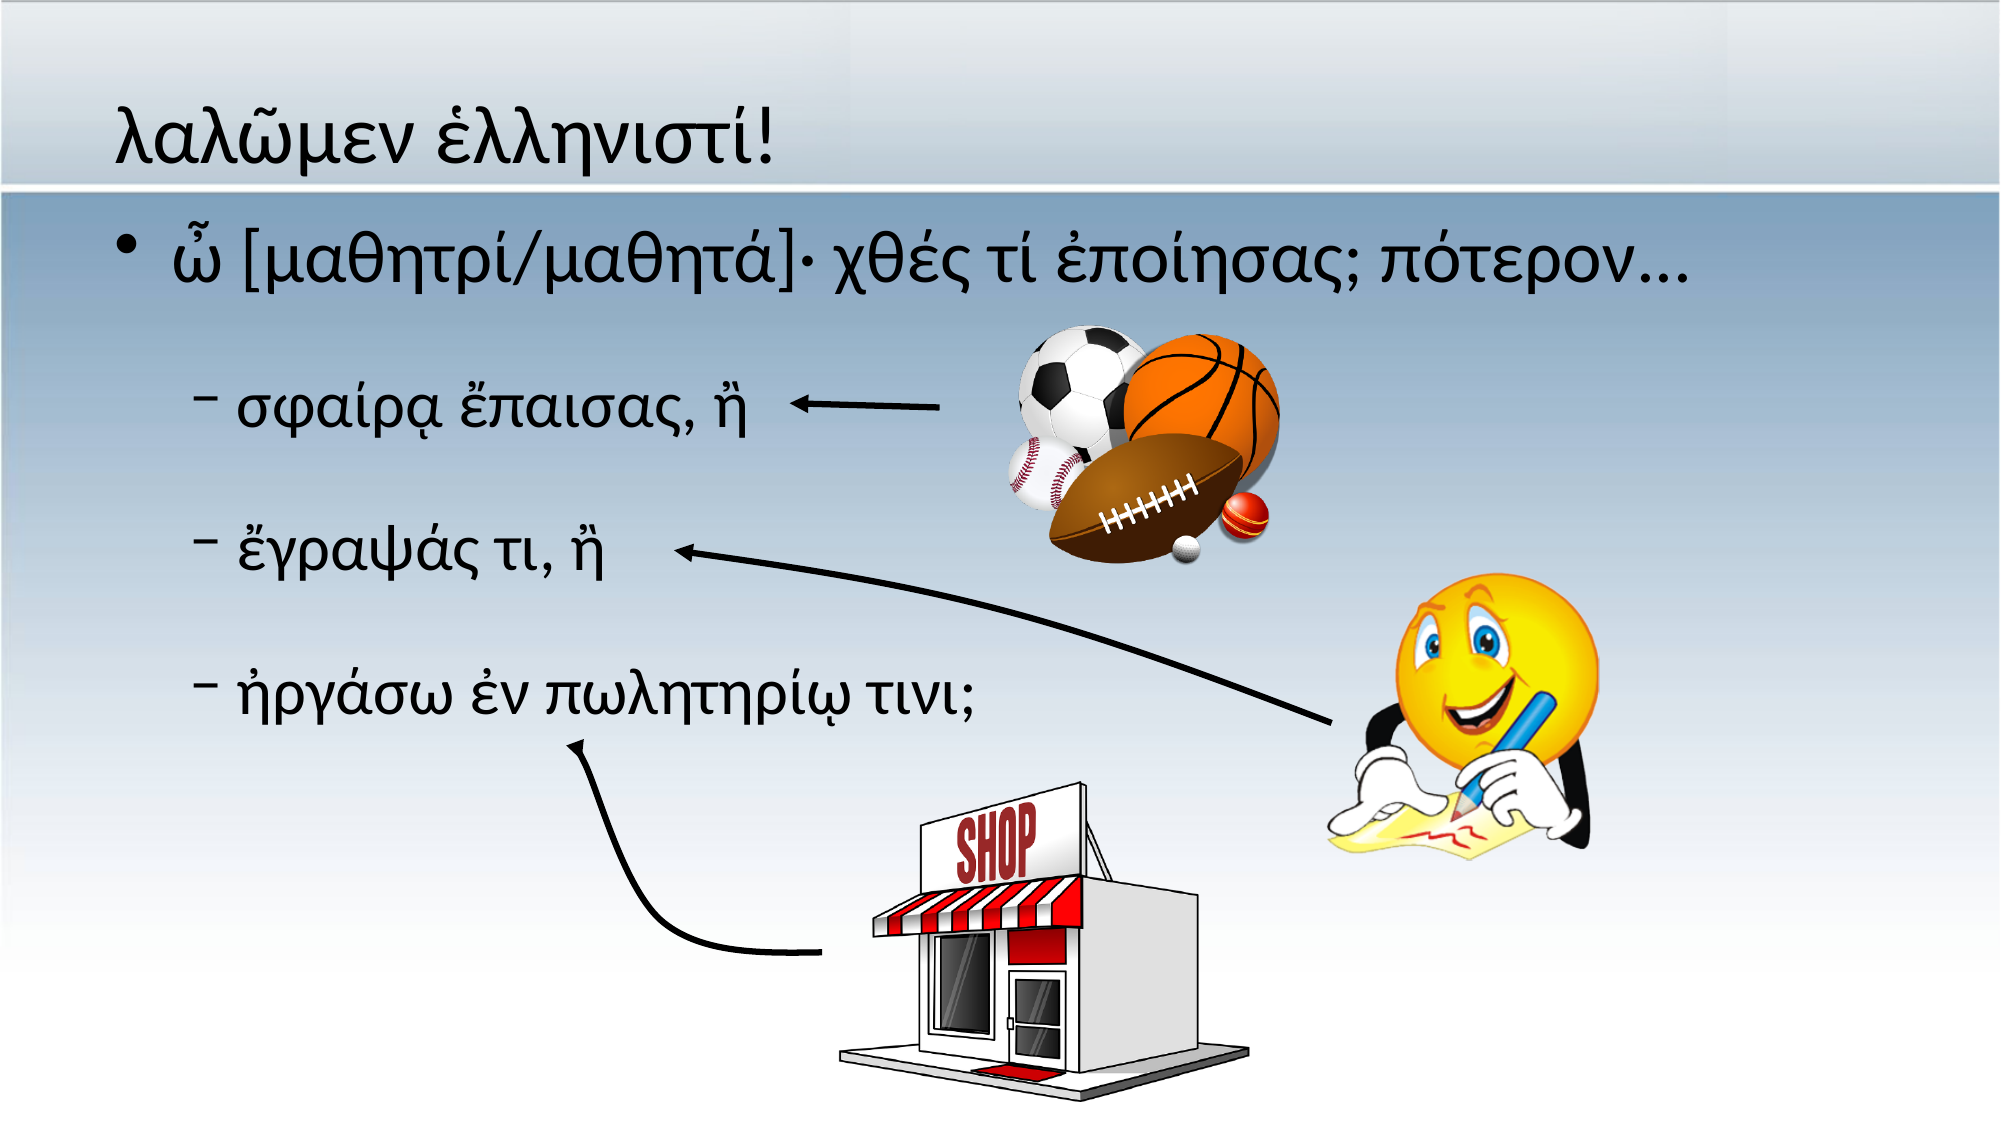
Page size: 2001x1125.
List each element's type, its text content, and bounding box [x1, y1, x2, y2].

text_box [665, 562, 1633, 873]
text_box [789, 299, 1292, 561]
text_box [575, 746, 1251, 1103]
picture [0, 0, 2001, 1125]
title λαλῶμεν ἑλληνιστί! [99, 12, 1901, 188]
list ὦ [μαθητρί/μαθητά]· χθές τί ἐποίησας; πότερον... σφαίρᾳ ἔπαισας, ἢ ἔγραψάς τι, ἢ ἠργάσω ἐν πωλητηρίῳ τινι; [99, 199, 1901, 1012]
